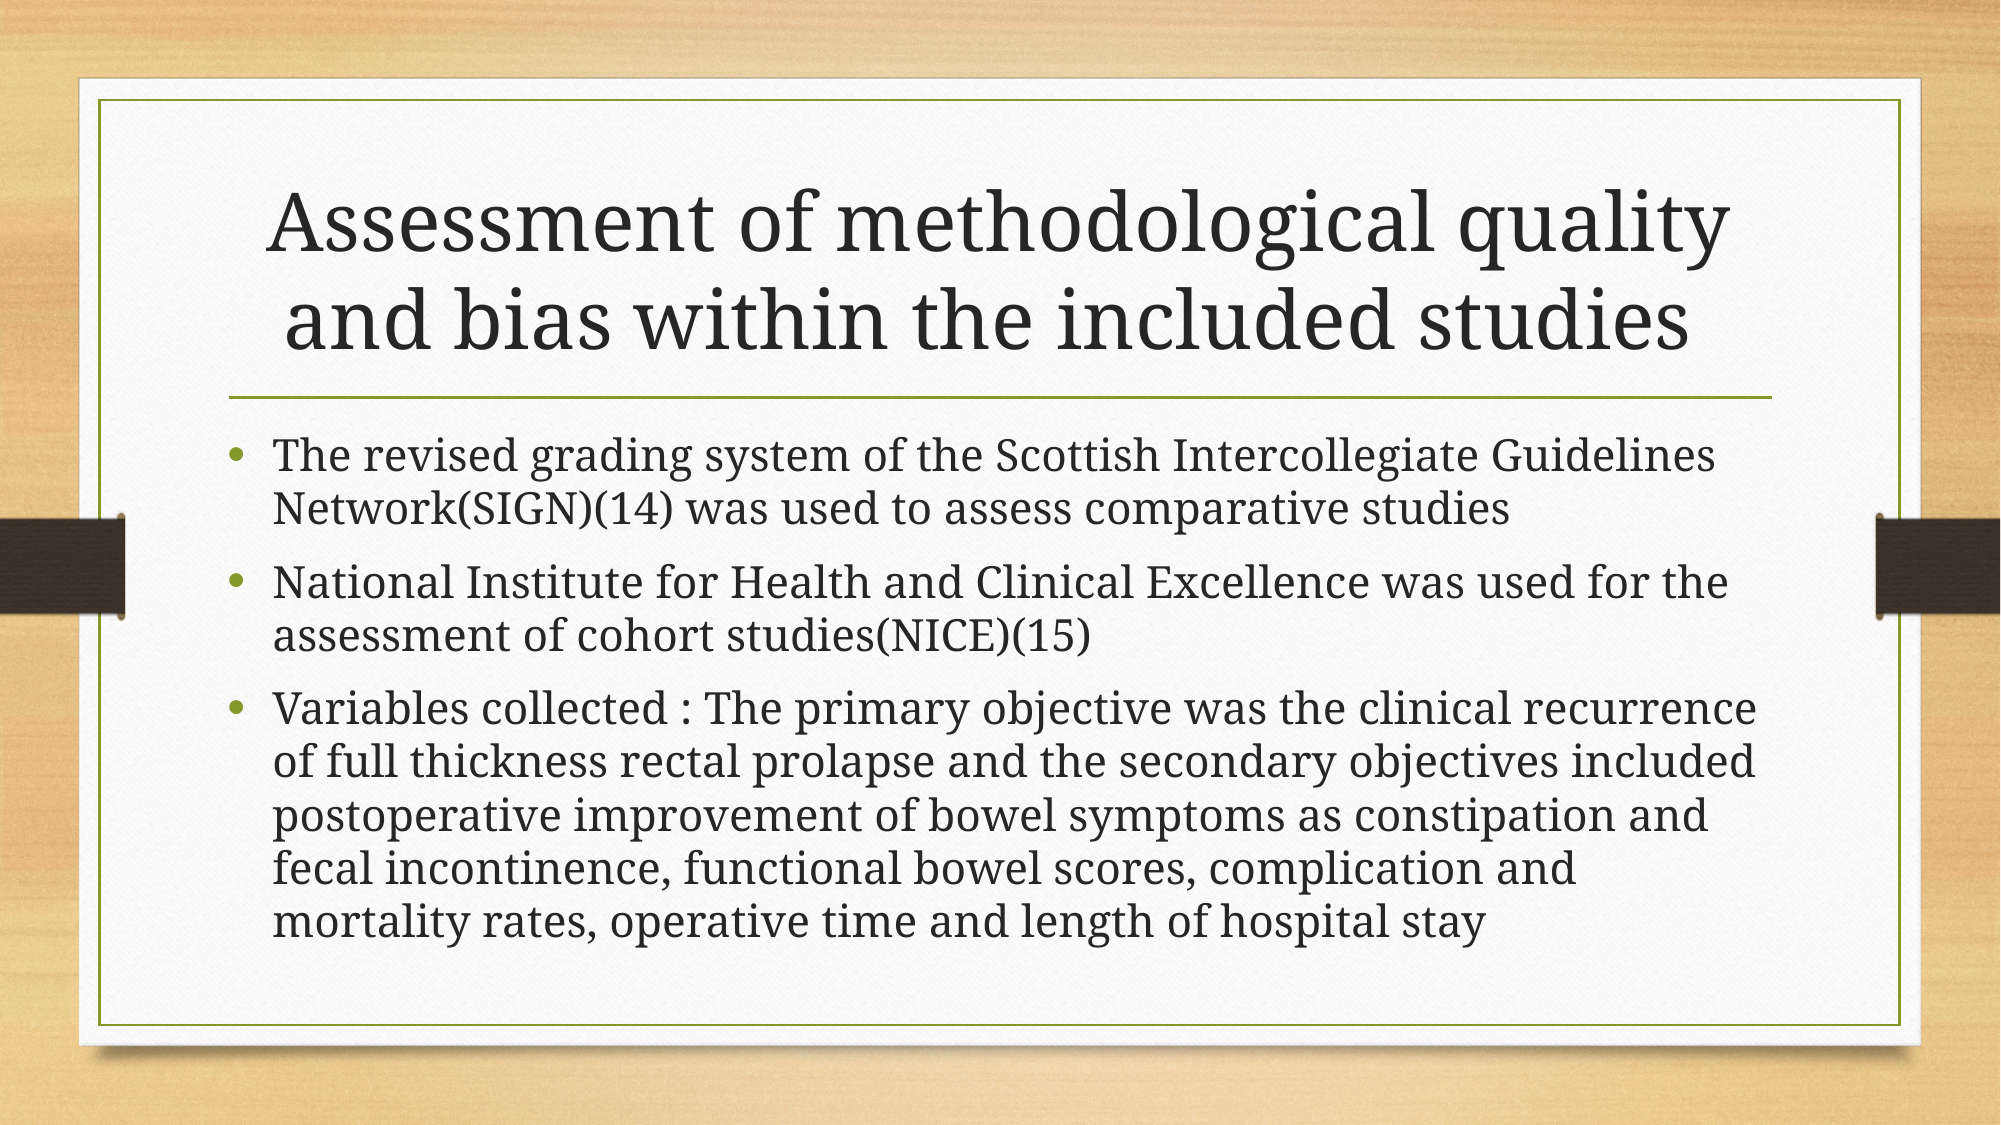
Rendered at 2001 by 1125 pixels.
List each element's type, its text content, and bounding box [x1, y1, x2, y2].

title Assessment of methodological quality and bias within the included studies [212, 161, 1788, 375]
list The revised grading system of the Scottish Intercollegiate Guidelines Network(SIGN)(14) was used to assess comparative studies National Institute for Health and Clinical Excellence was used for the assessment of cohort studies(NICE)(15) Variables collected : The primary objective was the clinical recurrence of full thickness rectal prolapse and the secondary objectives included postoperative improvement of bowel symptoms as constipation and fecal incontinence, functional bowel scores, complication and mortality rates, operative time and length of hospital stay [212, 419, 1788, 964]
picture [0, 0, 2001, 1125]
